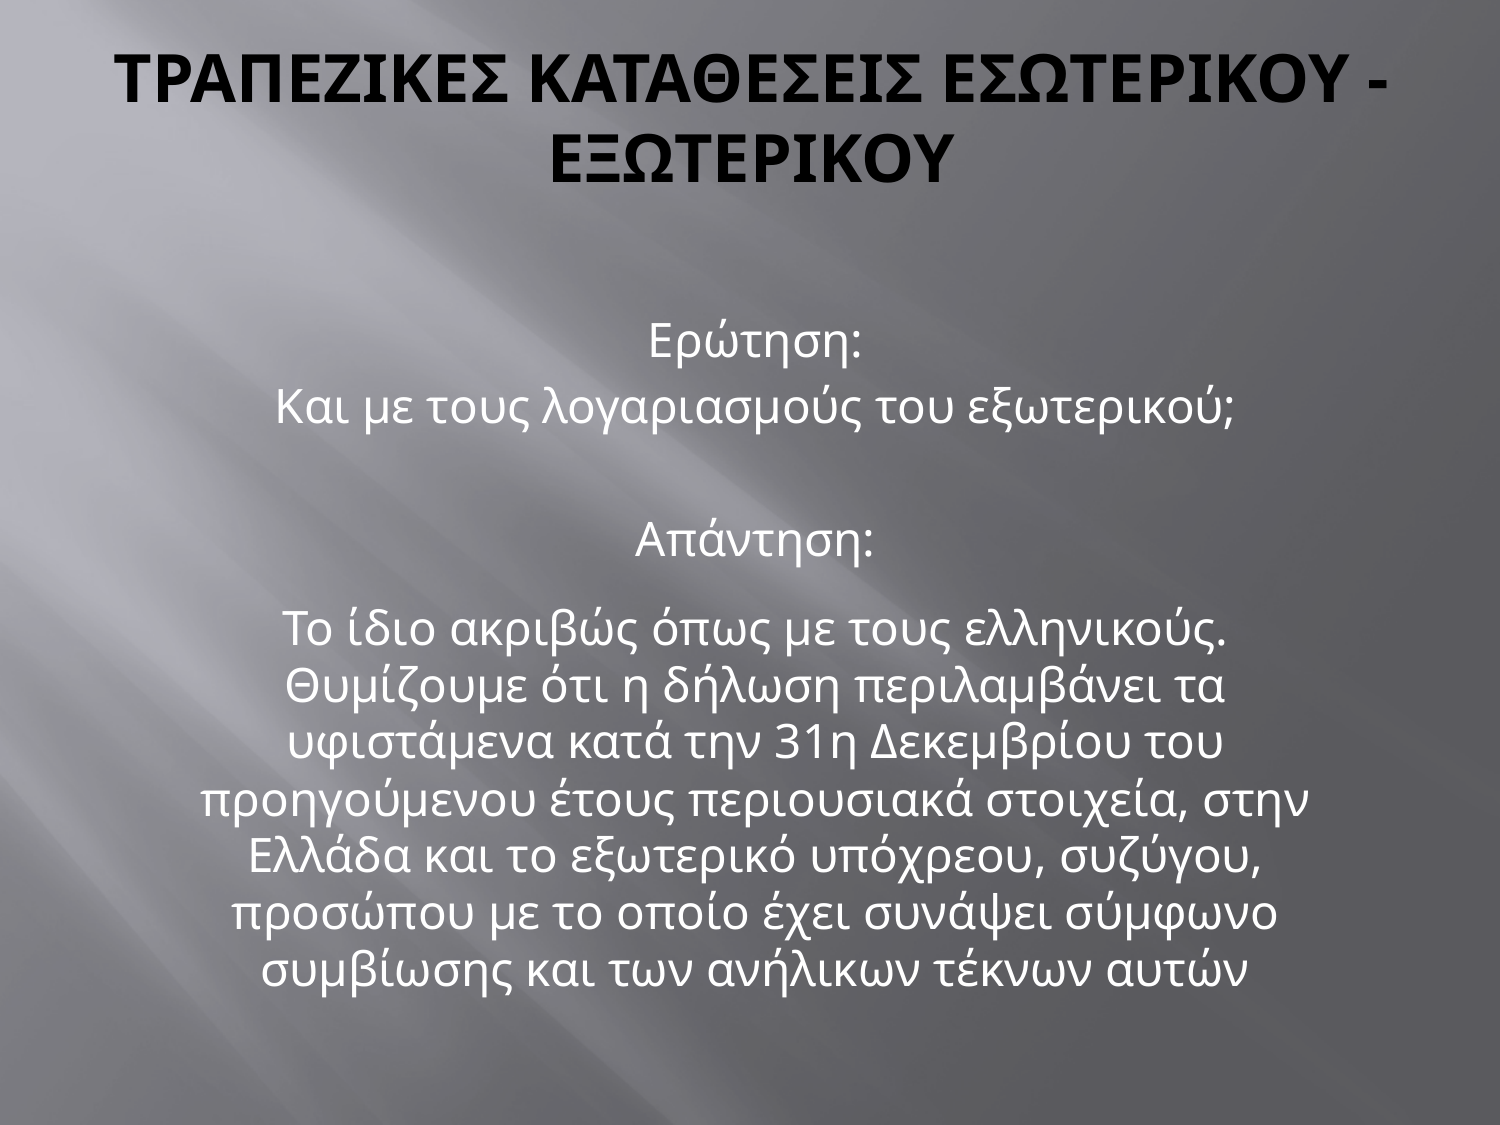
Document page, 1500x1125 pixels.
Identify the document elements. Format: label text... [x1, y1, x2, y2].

title Τραπεζικεσ Καταθεσεισ εσωτερικου - εξωτερικου [76, 54, 1427, 197]
subtitle Ερώτηση: Και με τους λογαριασμούς του εξωτερικού; Απάντηση: Το ίδιο ακριβώς όπως με τους ελληνικούς. Θυμίζουμε ότι η δήλωση περιλαμβάνει τα υφιστάμενα κατά την 31η Δεκεμβρίου του προηγούμενου έτους περιουσιακά στοιχεία, στην Ελλάδα και το εξωτερικό υπόχρεου, συζύγου, προσώπου με το οποίο έχει συνάψει σύμφωνο συμβίωσης και των ανήλικων τέκνων αυτών [147, 302, 1365, 1012]
